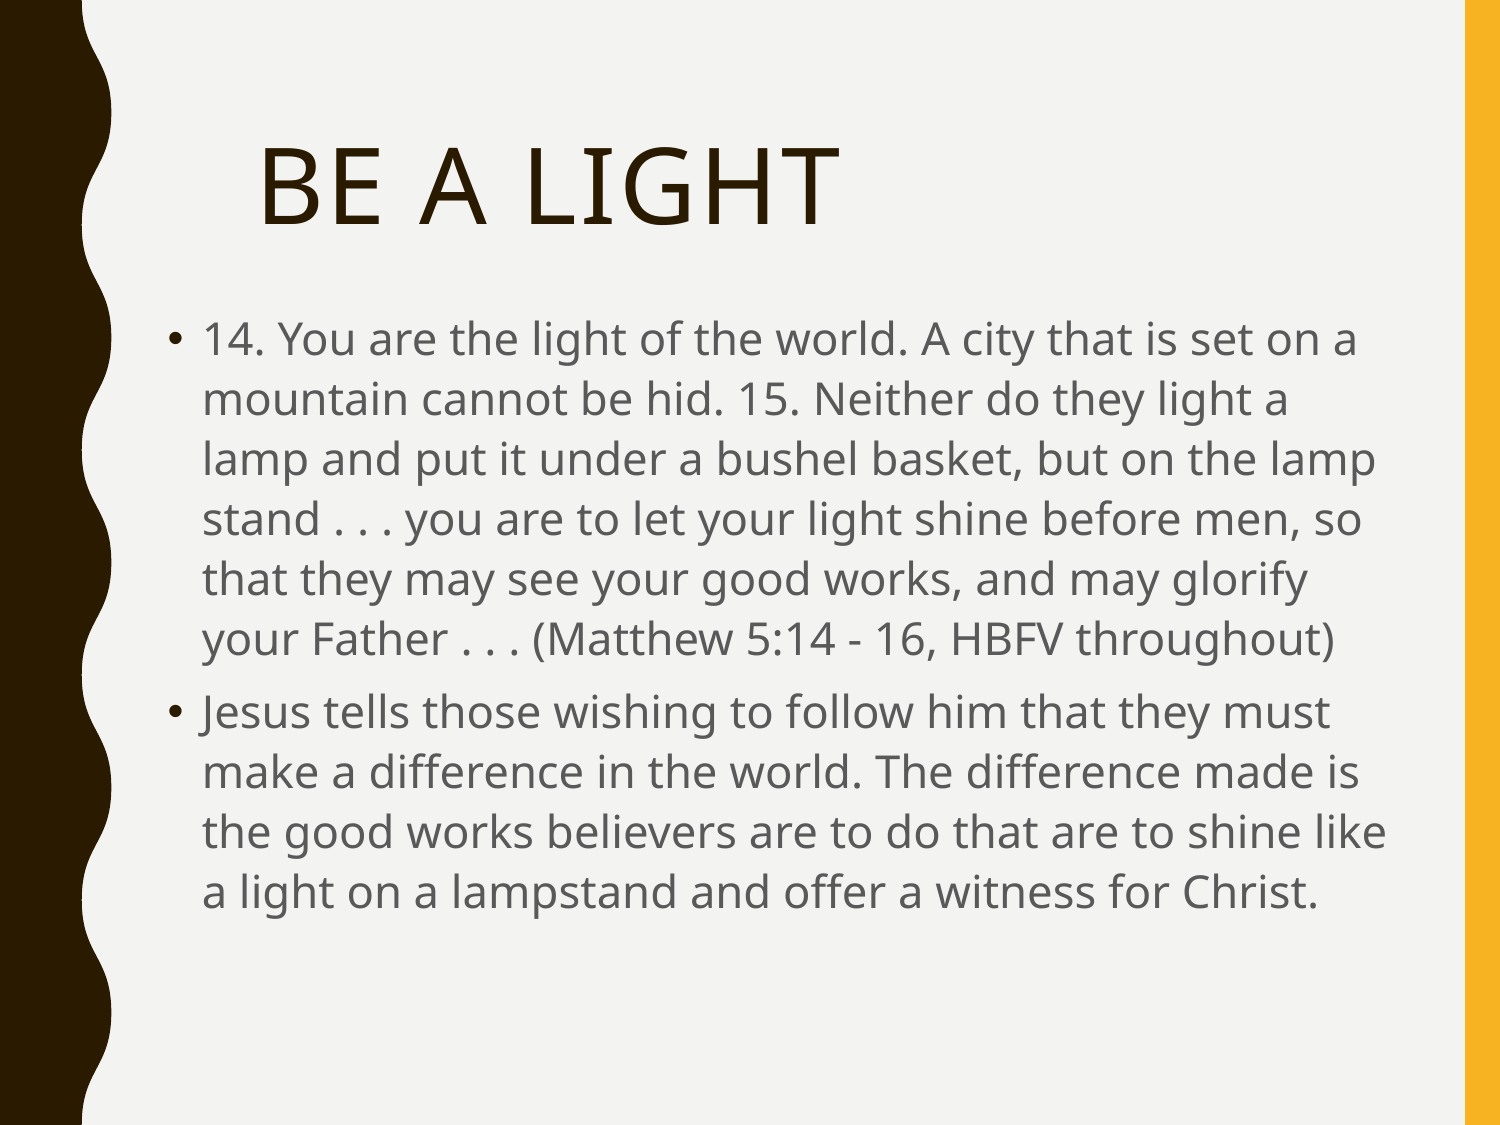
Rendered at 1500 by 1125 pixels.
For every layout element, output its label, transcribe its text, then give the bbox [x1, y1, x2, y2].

title Be A Light [239, 125, 1318, 297]
list 14. You are the light of the world. A city that is set on a mountain cannot be hid. 15. Neither do they light a lamp and put it under a bushel basket, but on the lamp stand . . . you are to let your light shine before men, so that they may see your good works, and may glorify your Father . . . (Matthew 5:14 - 16, HBFV throughout) Jesus tells those wishing to follow him that they must make a difference in the world. The difference made is the good works believers are to do that are to shine like a light on a lampstand and offer a witness for Christ. [152, 297, 1405, 948]
